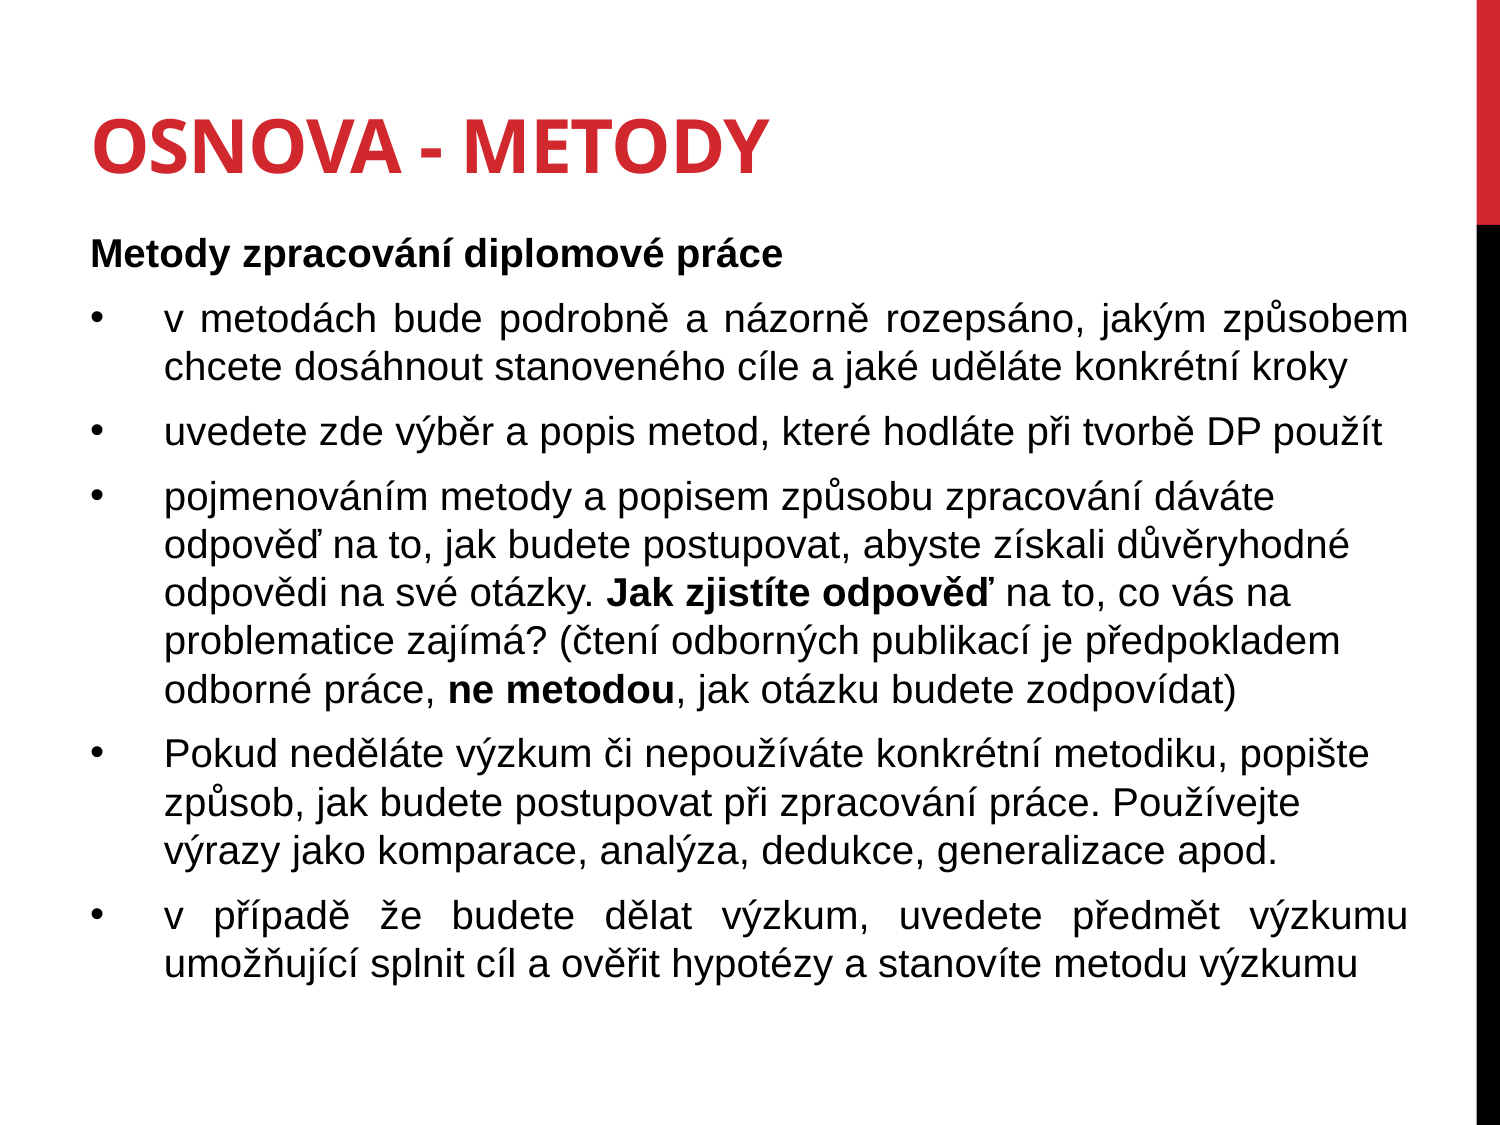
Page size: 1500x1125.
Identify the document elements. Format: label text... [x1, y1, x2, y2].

title Osnova - metody [75, 24, 1329, 197]
list Metody zpracování diplomové práce v metodách bude podrobně a názorně rozepsáno, jakým způsobem chcete dosáhnout stanoveného cíle a jaké uděláte konkrétní kroky uvedete zde výběr a popis metod, které hodláte při tvorbě DP použít pojmenováním metody a popisem způsobu zpracování dáváte odpověď na to, jak budete postupovat, abyste získali důvěryhodné odpovědi na své otázky. Jak zjistíte odpověď na to, co vás na problematice zajímá? (čtení odborných publikací je předpokladem odborné práce, ne metodou, jak otázku budete zodpovídat) Pokud neděláte výzkum či nepoužíváte konkrétní metodiku, popište způsob, jak budete postupovat při zpracování práce. Používejte výrazy jako komparace, analýza, dedukce, generalizace apod. v případě že budete dělat výzkum, uvedete předmět výzkumu umožňující splnit cíl a ověřit hypotézy a stanovíte metodu výzkumu [75, 219, 1425, 1005]
